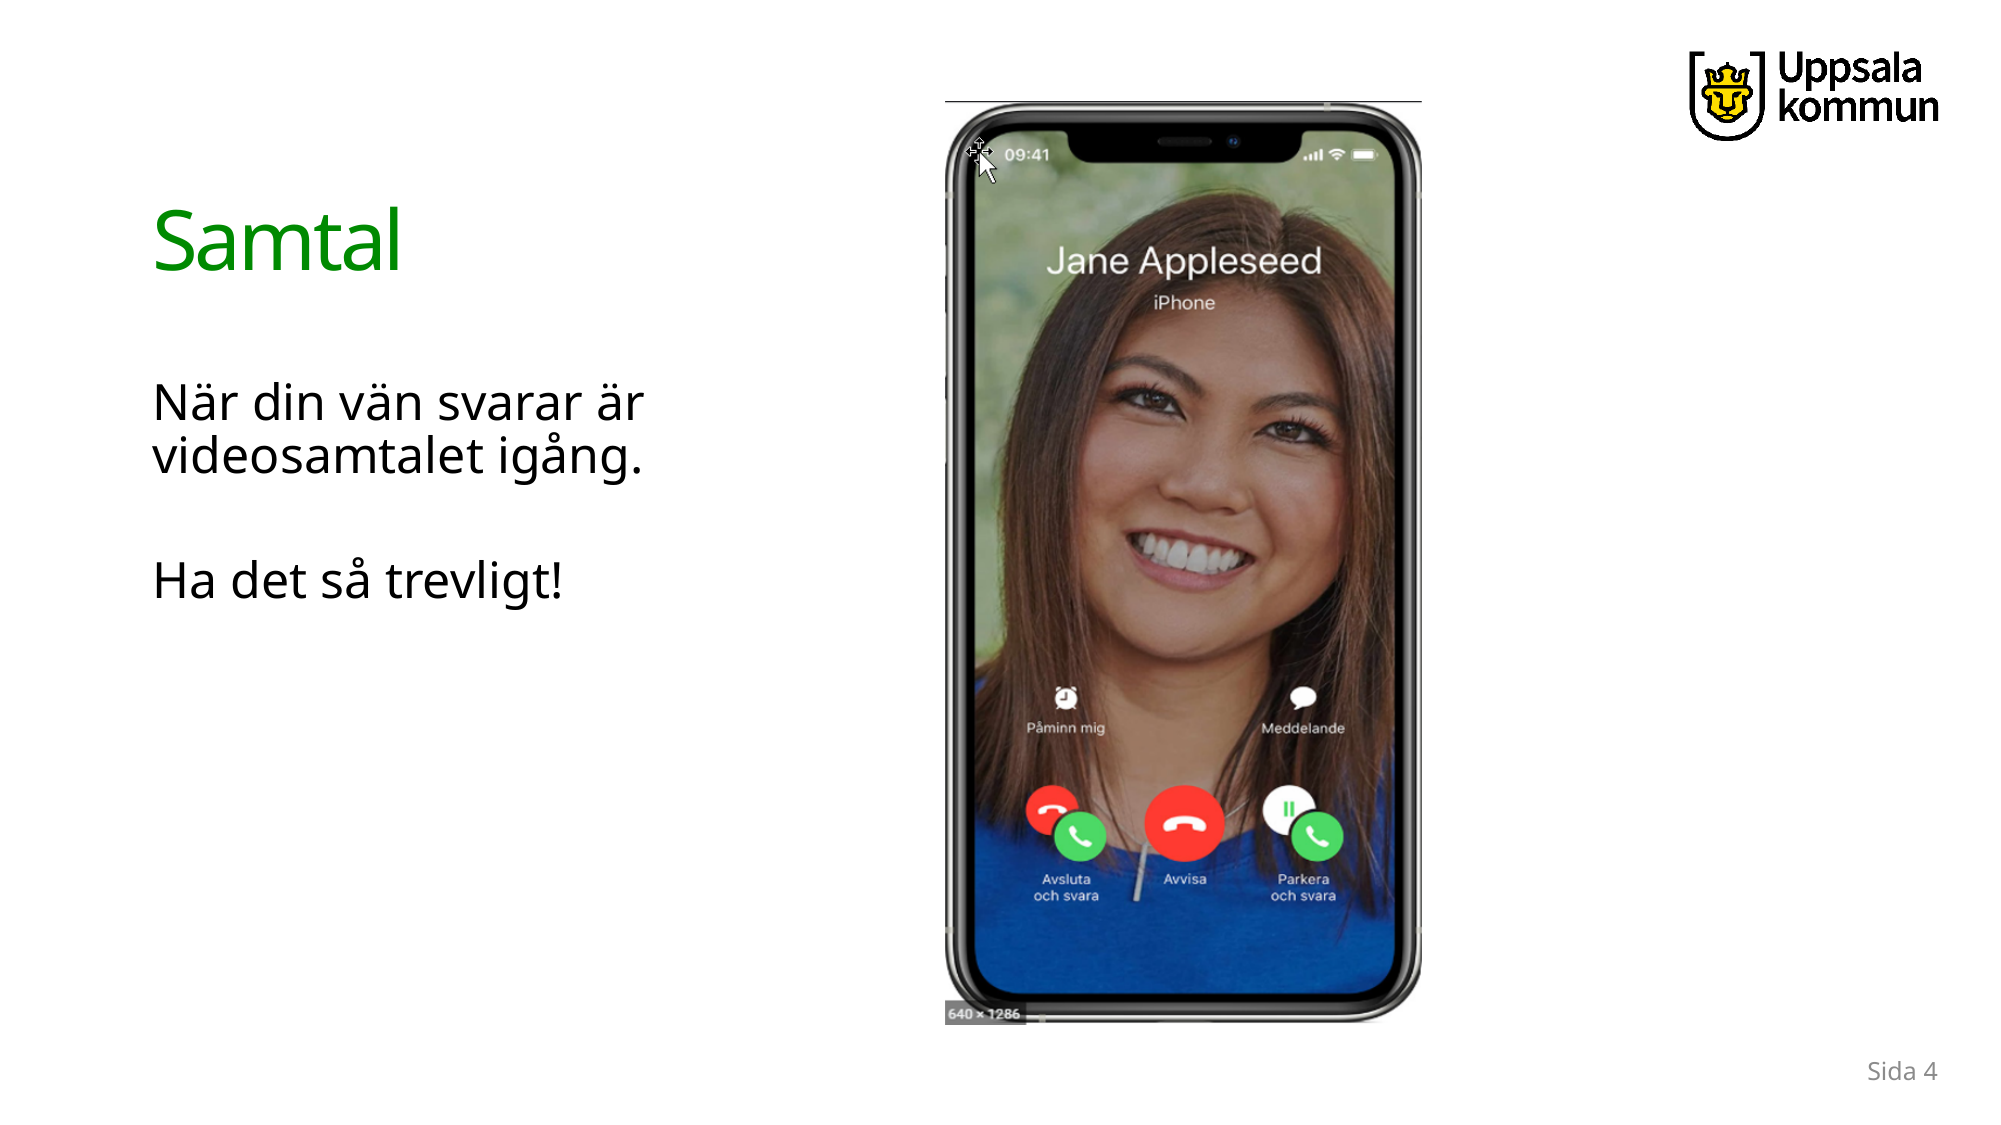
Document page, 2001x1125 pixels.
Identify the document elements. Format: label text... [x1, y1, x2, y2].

picture [944, 100, 1425, 1025]
title Samtal [137, 159, 883, 297]
slide_number Sida 4 [1502, 1042, 1953, 1103]
picture [1674, 36, 1953, 156]
list När din vän svarar är videosamtalet igång. Ha det så trevligt! [137, 369, 883, 897]
